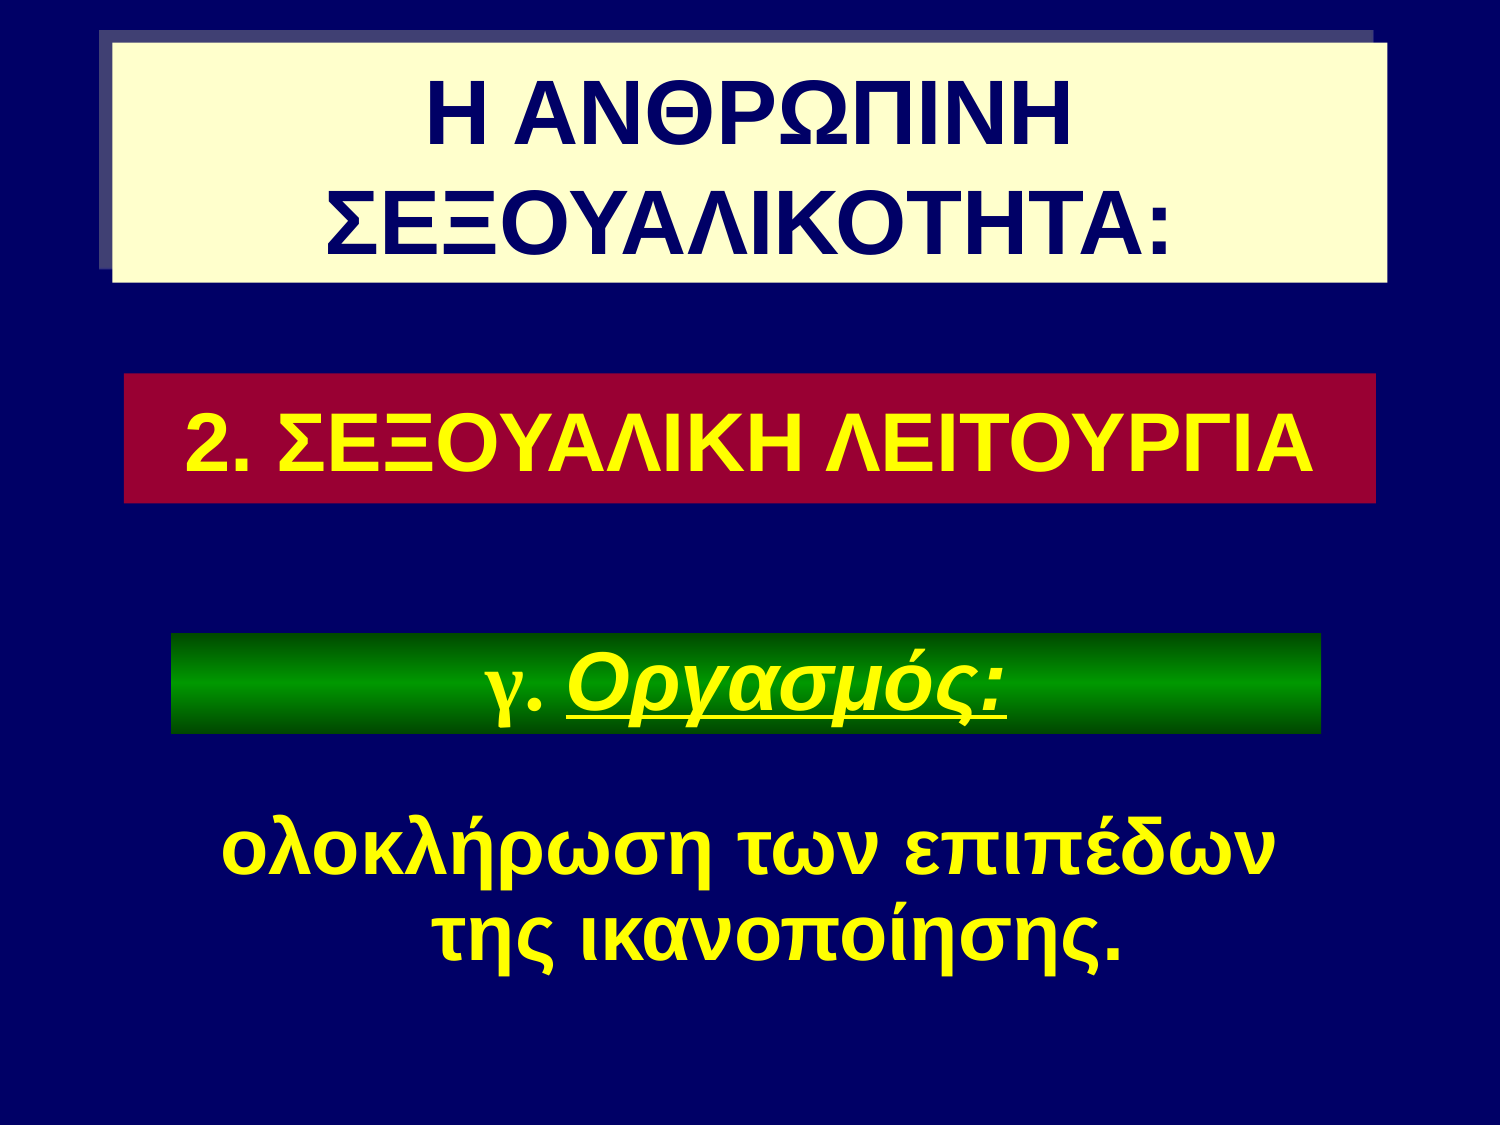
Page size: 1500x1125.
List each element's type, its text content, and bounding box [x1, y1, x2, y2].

text_box Η ΑΝΘΡΩΠΙΝΗ ΣΕΞΟΥΑΛΙΚΟΤΗΤΑ: [112, 42, 1388, 283]
text_box γ. Οργασμός: [171, 633, 1322, 734]
text_box 2. ΣΕΞΟΥΑΛΙΚΗ ΛΕΙΤΟΥΡΓΙΑ [123, 373, 1376, 504]
text_box ολοκλήρωση των επιπέδων της ικανοποίησης. [171, 798, 1329, 1059]
